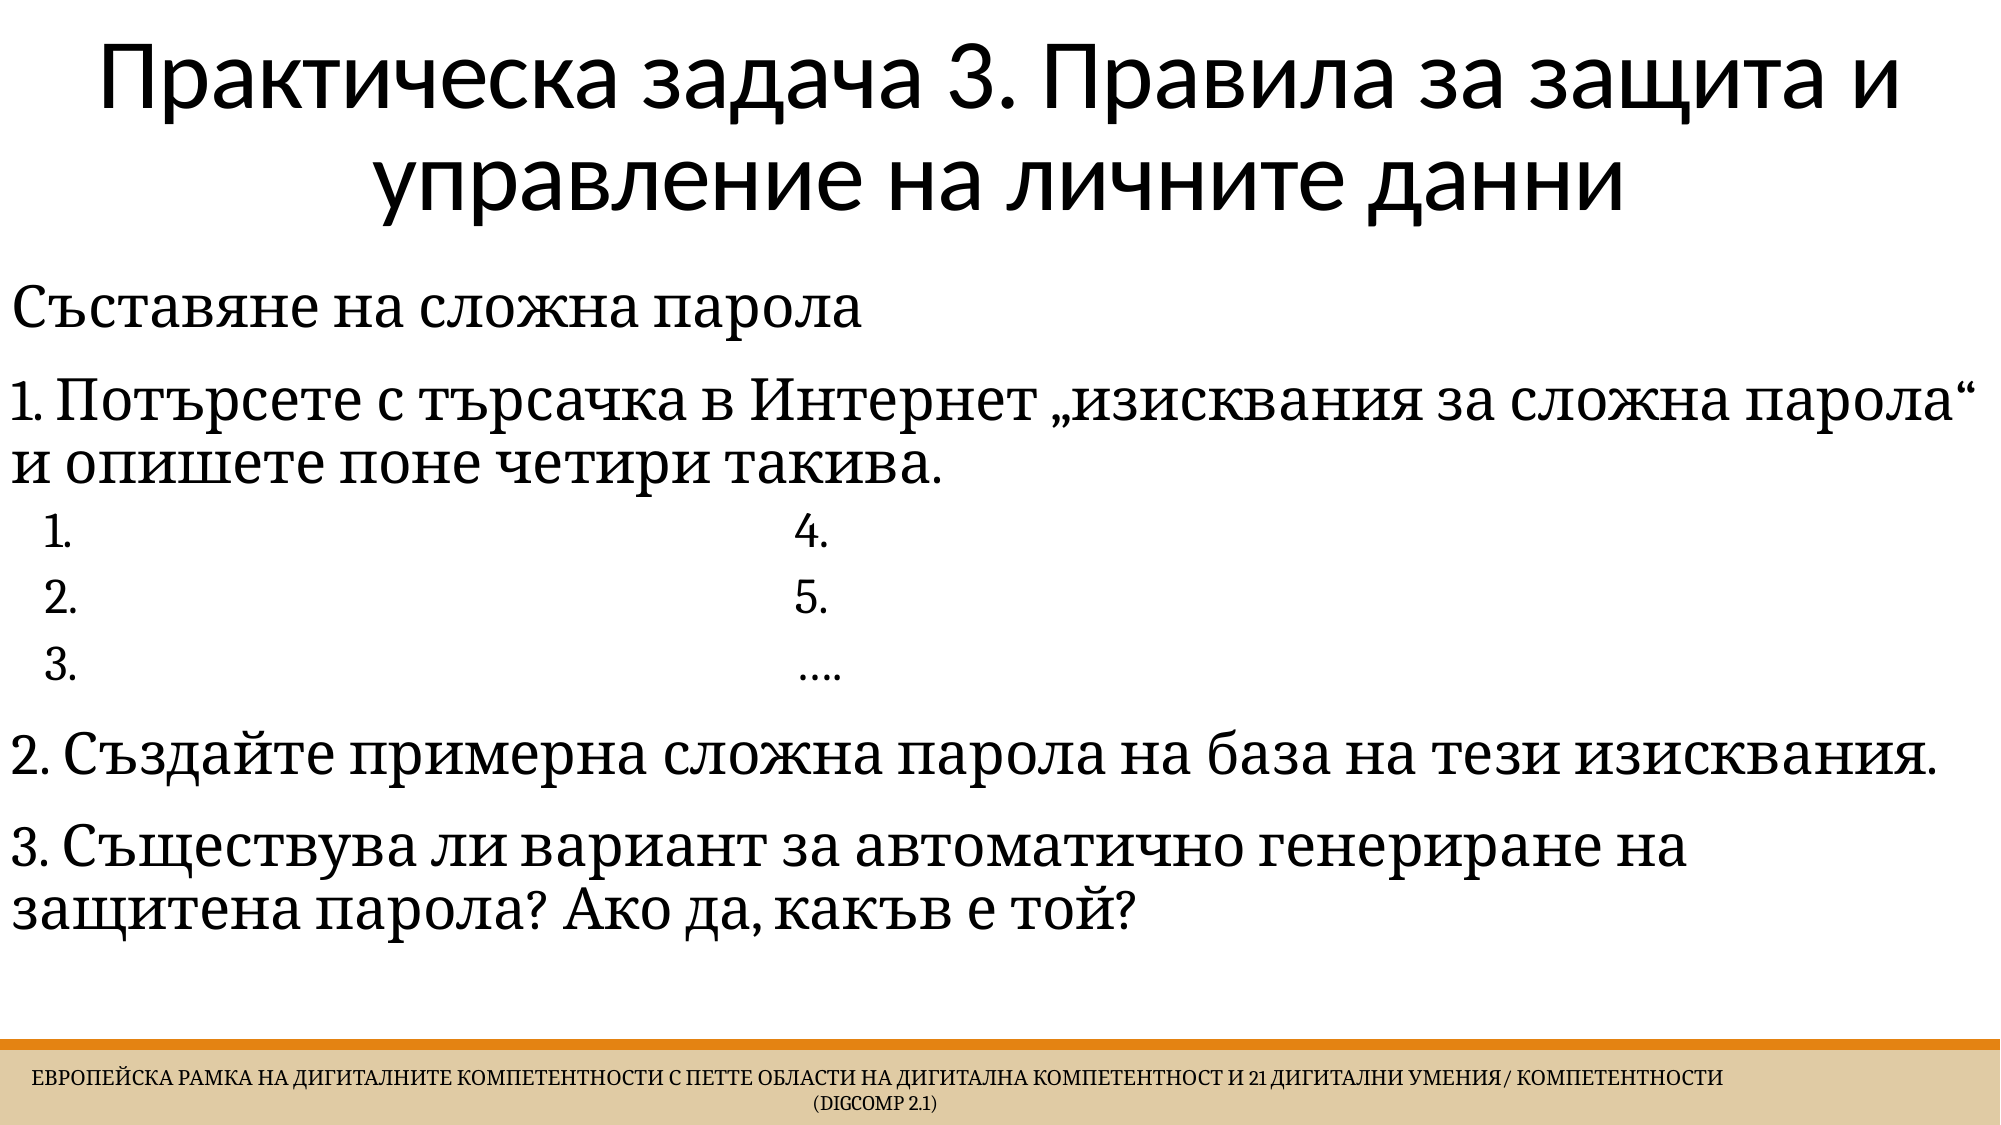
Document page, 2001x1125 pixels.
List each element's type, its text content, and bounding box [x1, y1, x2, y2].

footer Европейска Рамка на дигиталните компетентности с петте области на дигитална компетентност и 21 дигитални умения/ компетентности (DigComp 2.1) [0, 1059, 1751, 1120]
list Съставяне на сложна парола 1. Потърсете с търсачка в Интернет „изисквания за сложна парола“ и опишете поне четири такива. 1. 4. 2. 5. 3. …. 2. Създайте примерна сложна парола на база на тези изисквания. 3. Съществува ли вариант за автоматично генериране на защитена парола? Ако да, какъв е той? [0, 265, 2000, 1034]
title Практическа задача 3. Правила за защита и управление на личните данни [0, 0, 2000, 238]
